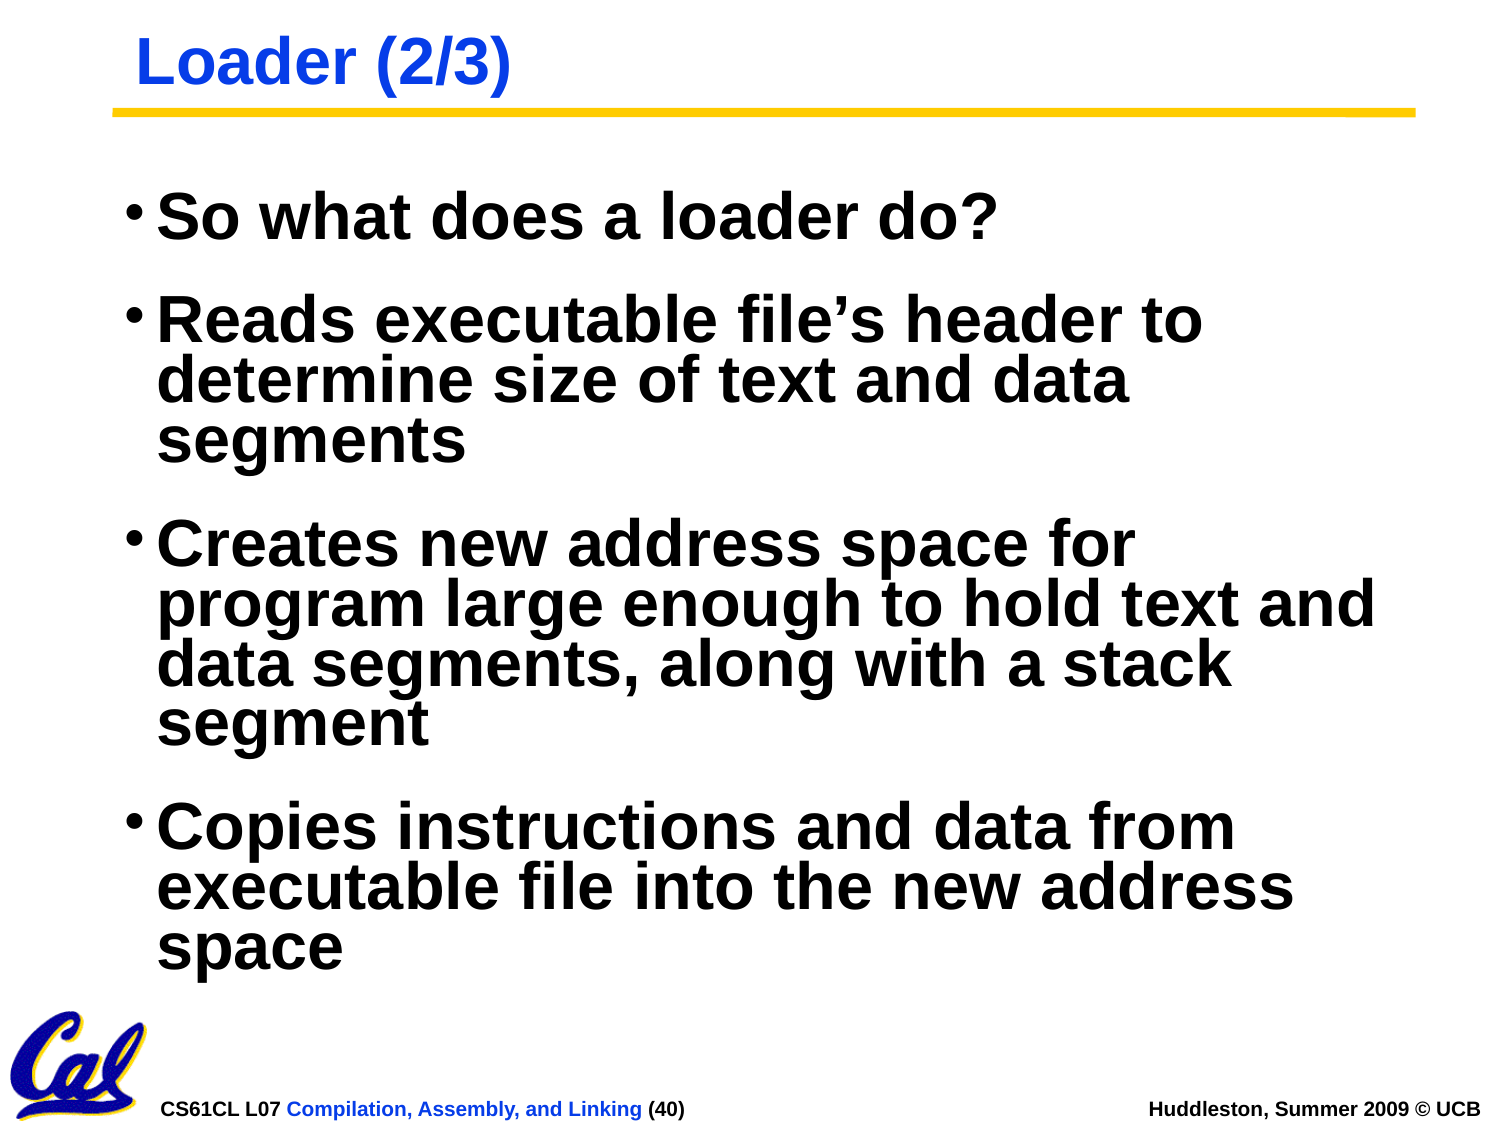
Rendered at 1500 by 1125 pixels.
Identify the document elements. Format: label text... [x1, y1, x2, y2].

title Loader (2/3) [124, 24, 1066, 104]
list So what does a loader do? Reads executable file’s header to determine size of text and data segments Creates new address space for program large enough to hold text and data segments, along with a stack segment Copies instructions and data from executable file into the new address space [111, 186, 1401, 1026]
picture [10, 1011, 150, 1121]
